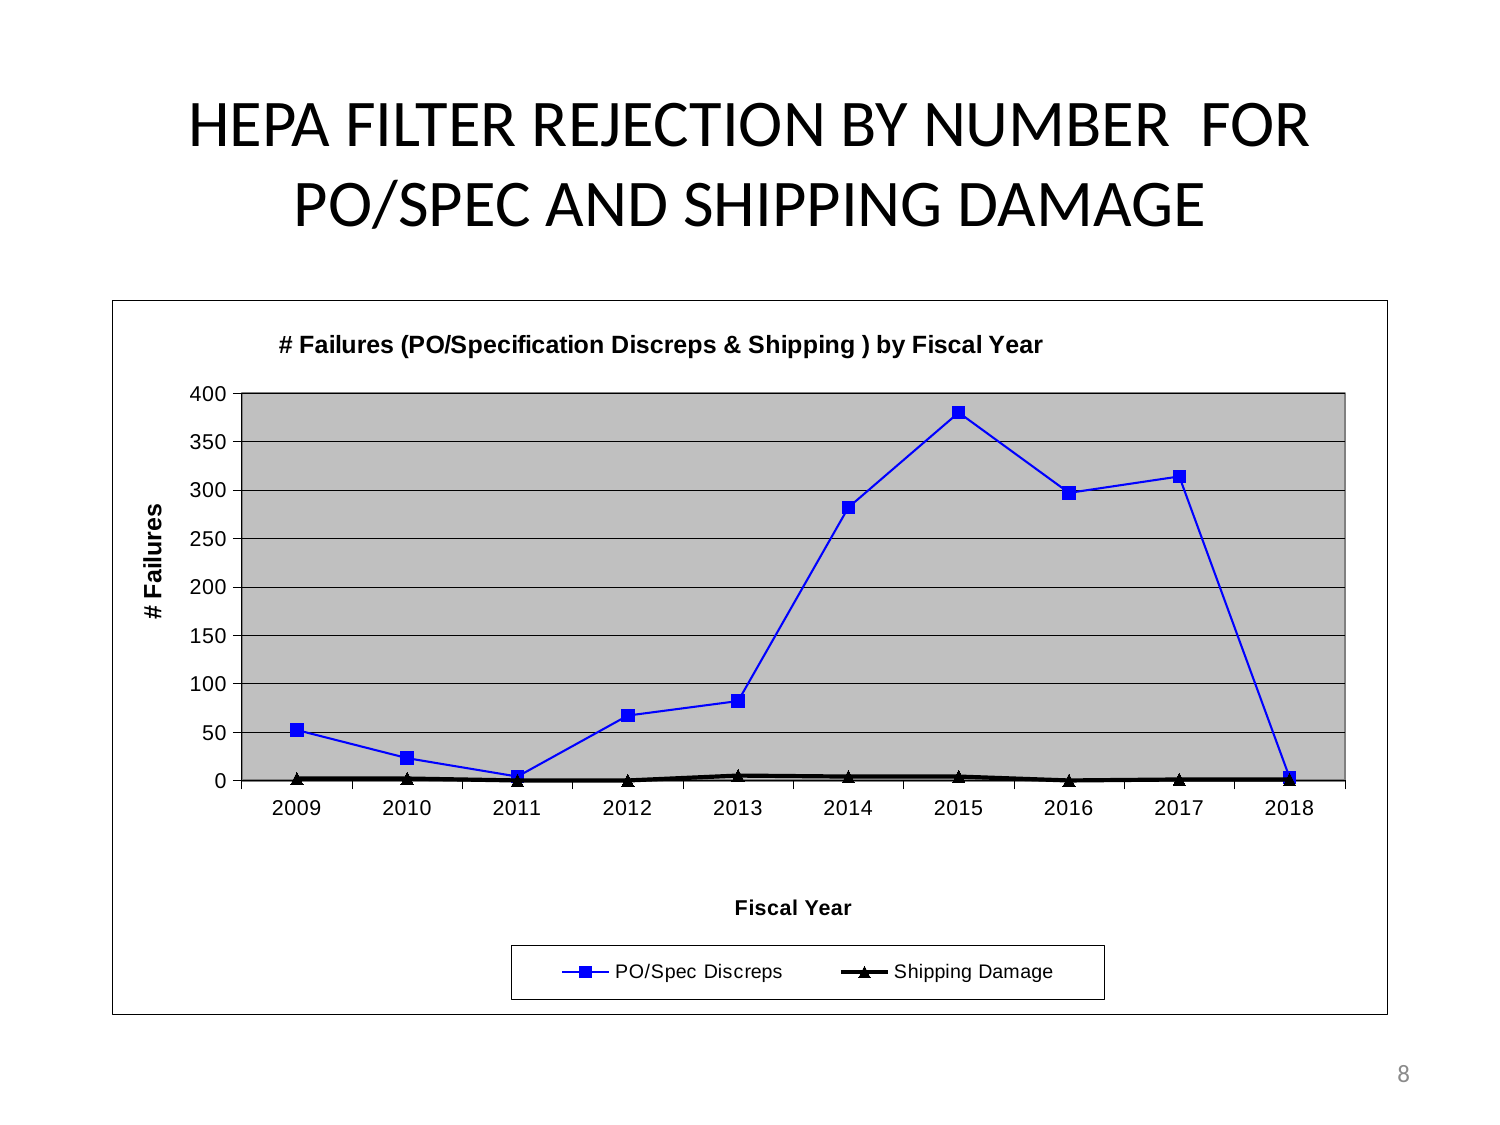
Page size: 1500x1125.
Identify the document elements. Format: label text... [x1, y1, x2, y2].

chart [112, 299, 1388, 1015]
title HEPA FILTER REJECTION BY NUMBER FOR PO/SPEC AND SHIPPING DAMAGE [75, 45, 1425, 275]
slide_number 8 [1074, 1042, 1425, 1103]
